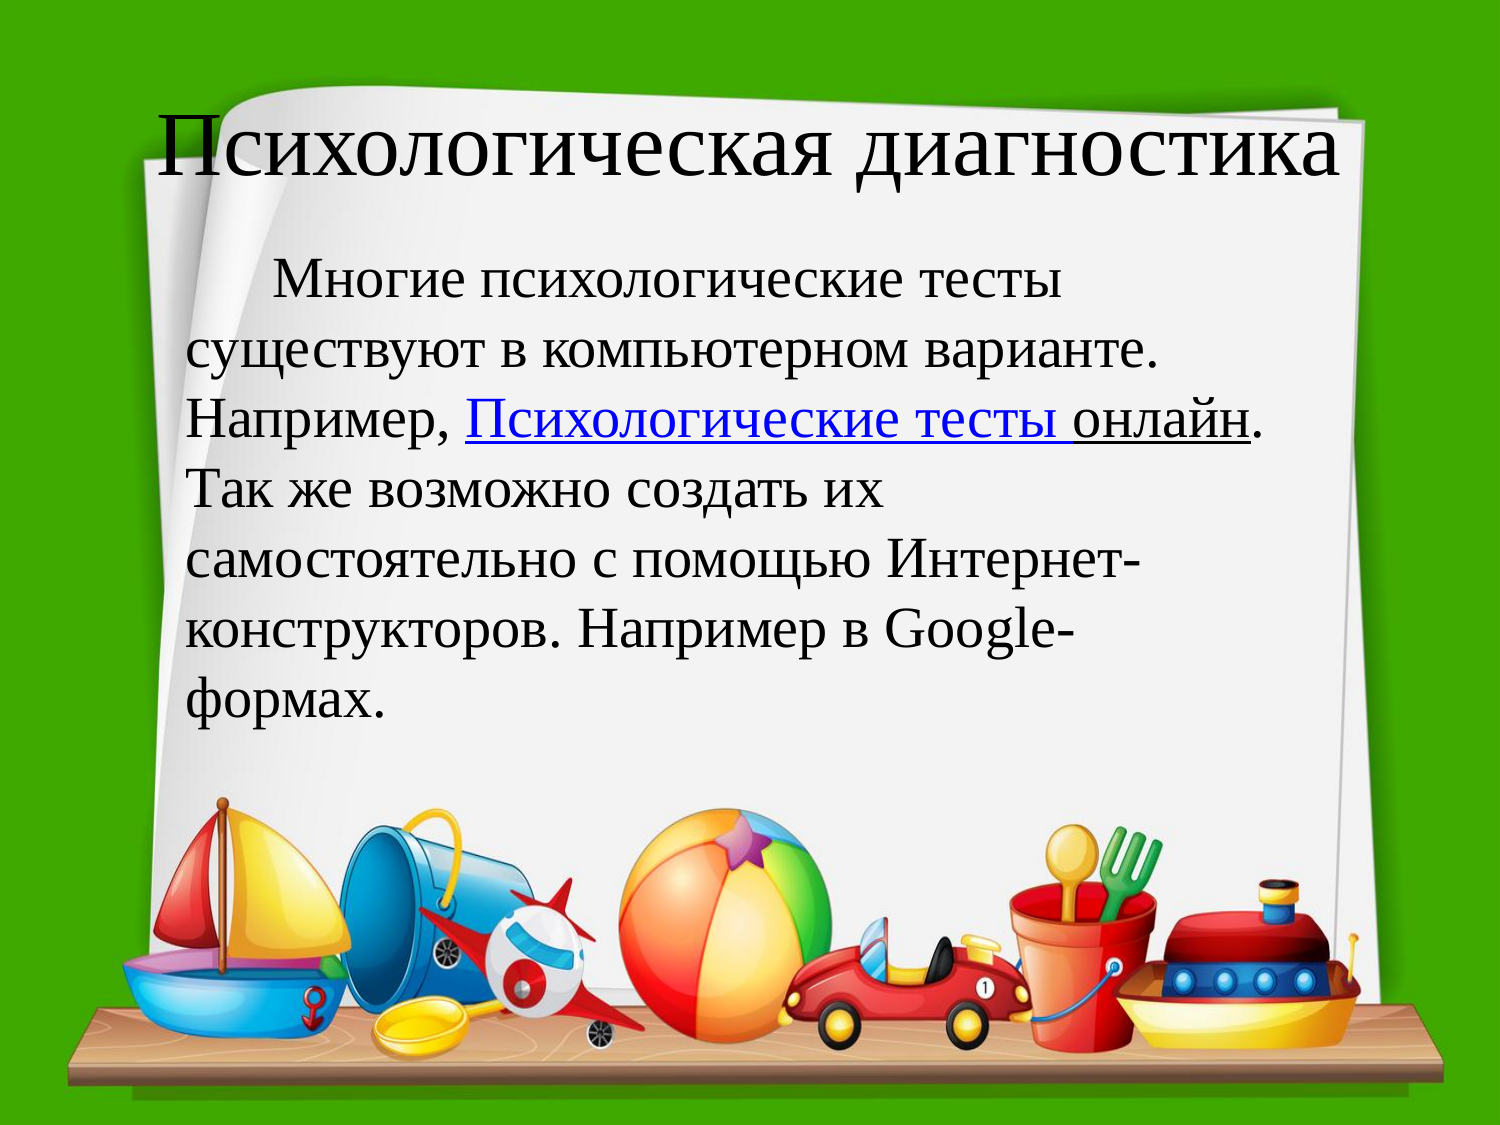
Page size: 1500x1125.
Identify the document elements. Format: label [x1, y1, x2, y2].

list [0, 0, 1500, 1125]
